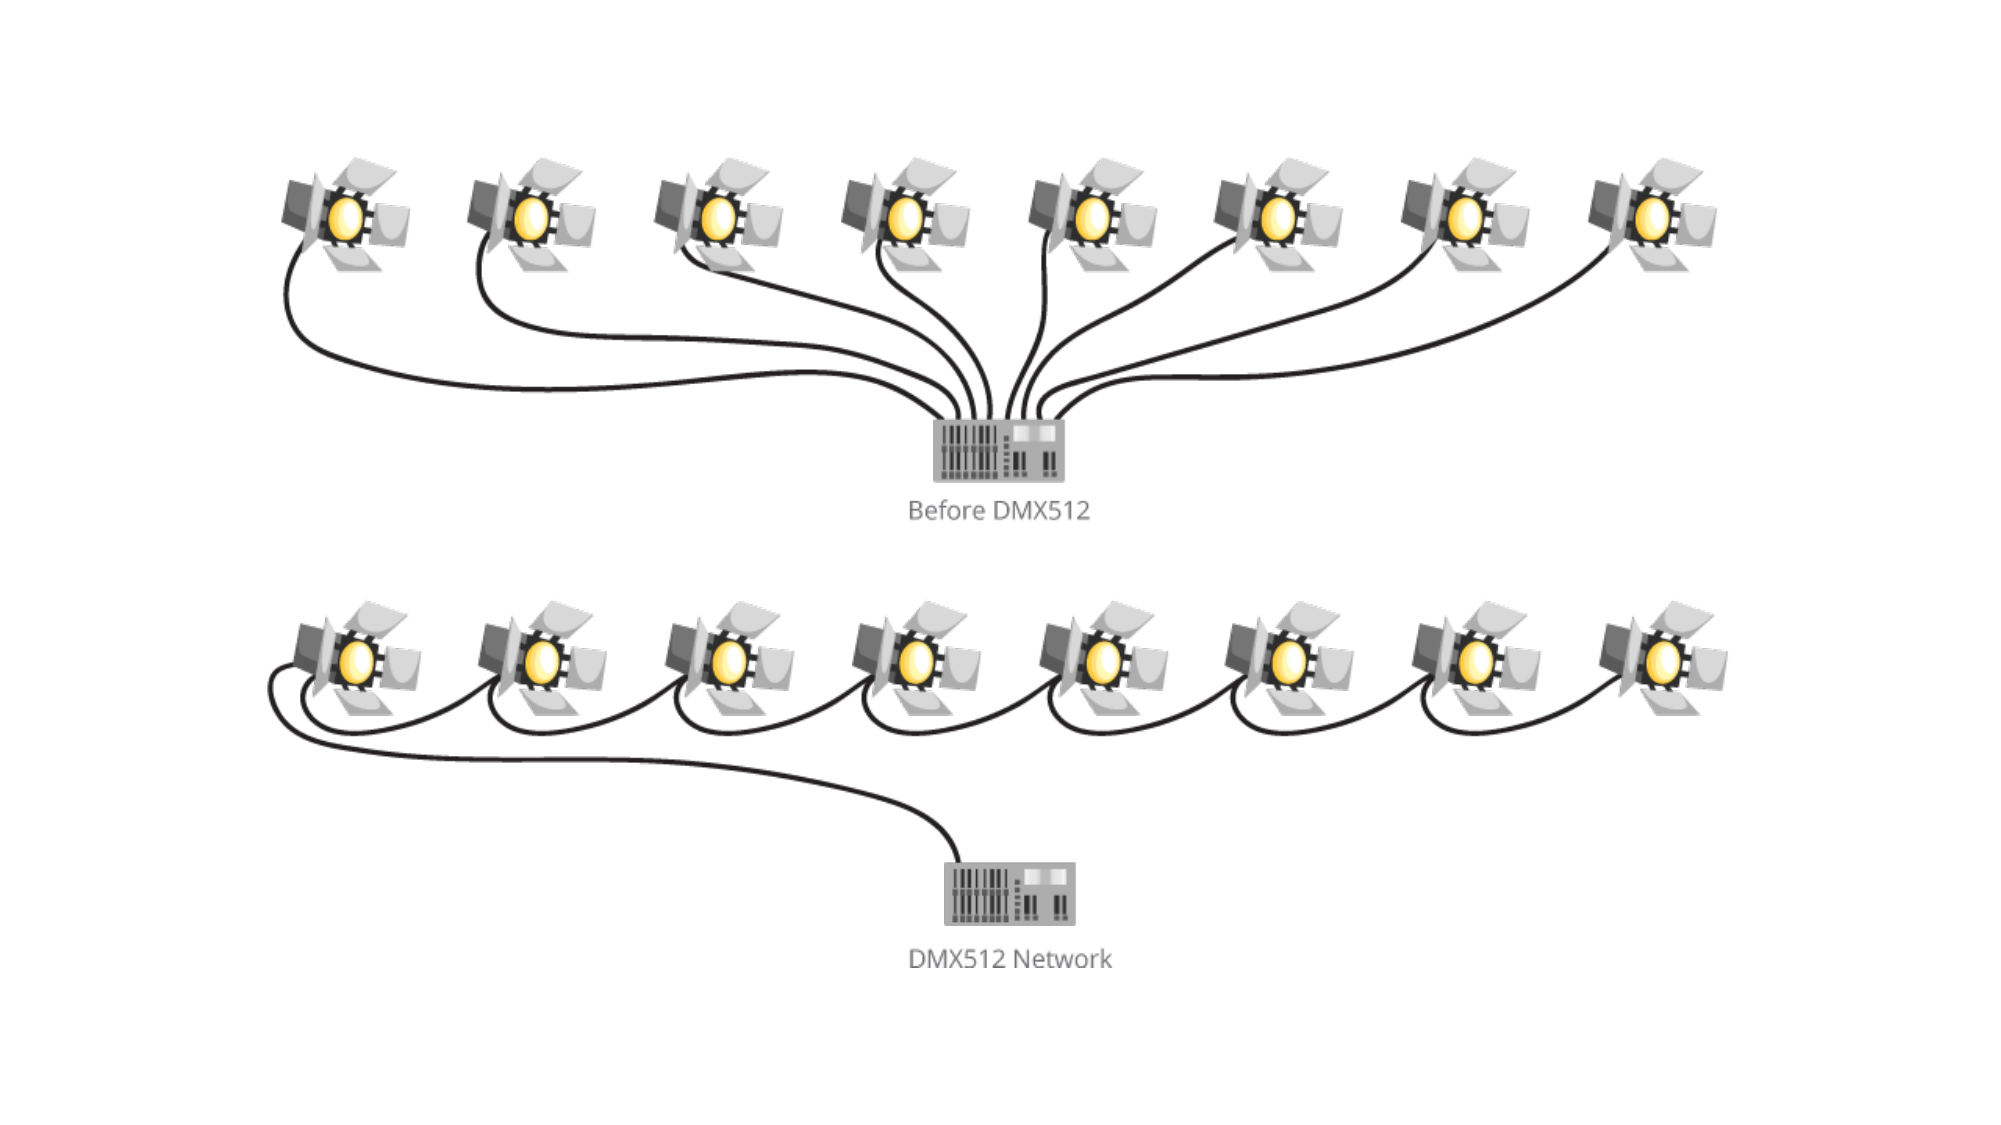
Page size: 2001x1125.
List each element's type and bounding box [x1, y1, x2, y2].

picture [249, 157, 1750, 968]
